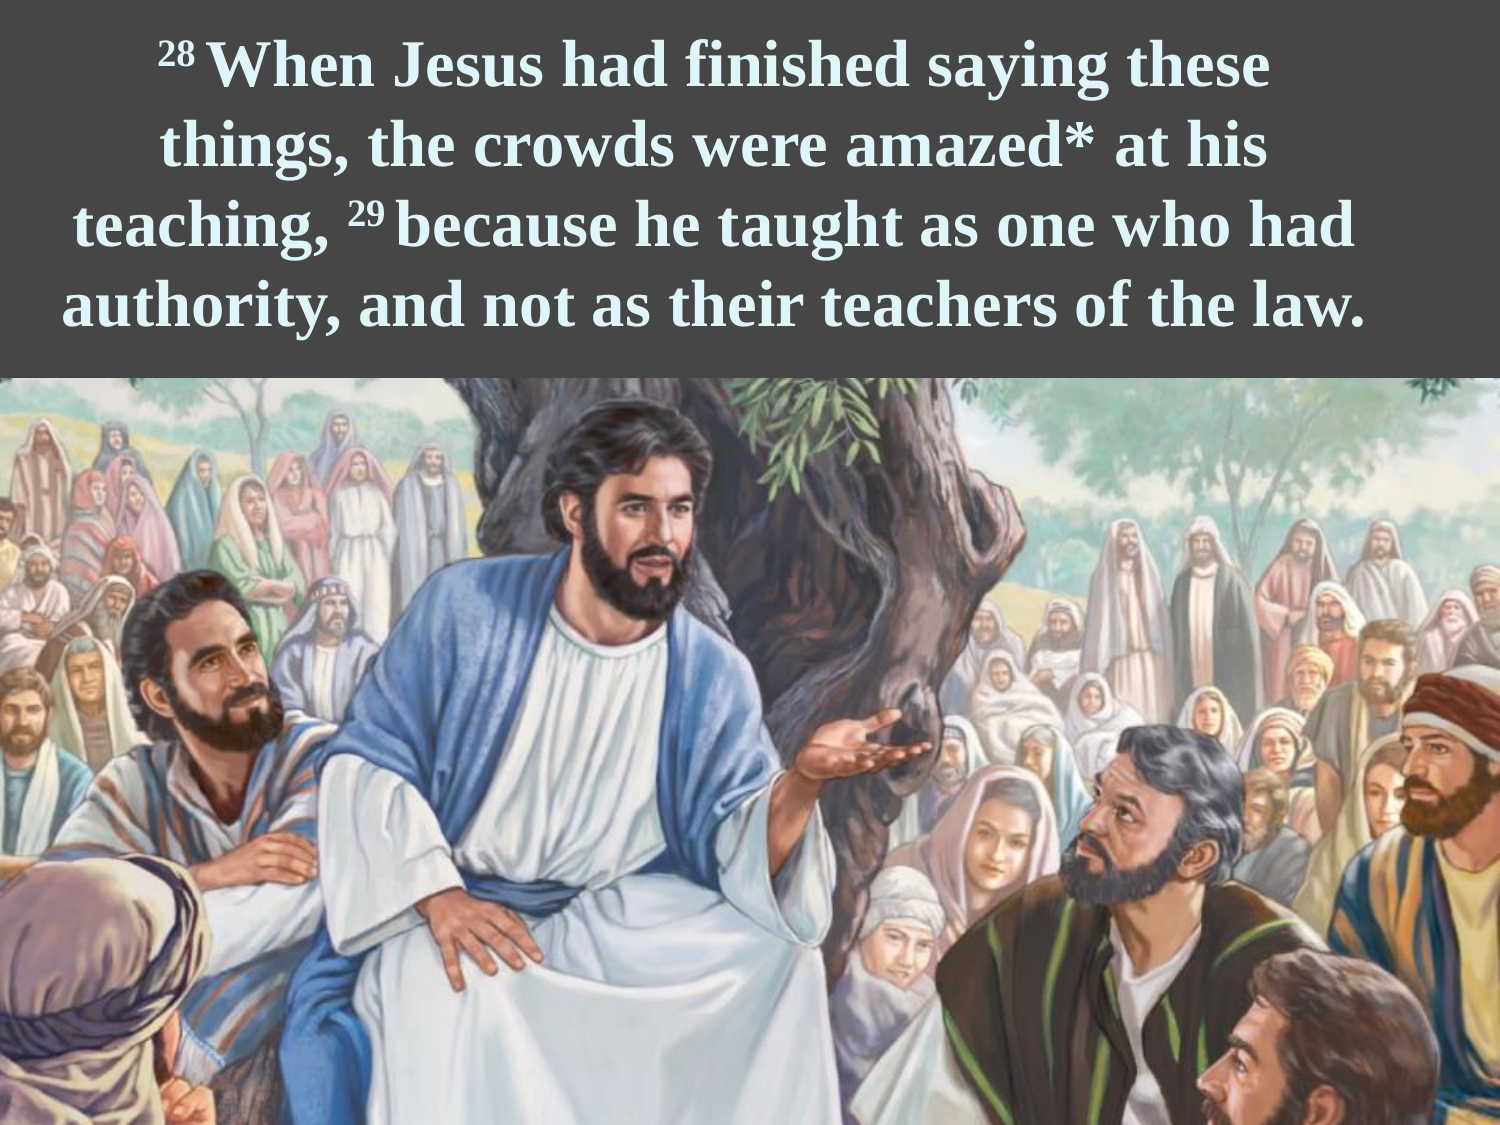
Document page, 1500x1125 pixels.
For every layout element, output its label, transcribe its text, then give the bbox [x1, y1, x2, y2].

title 28 When Jesus had finished saying these things, the crowds were amazed* at his teaching, 29 because he taught as one who had authority, and not as their teachers of the law. [2, 12, 1428, 375]
picture [0, 377, 1500, 1125]
